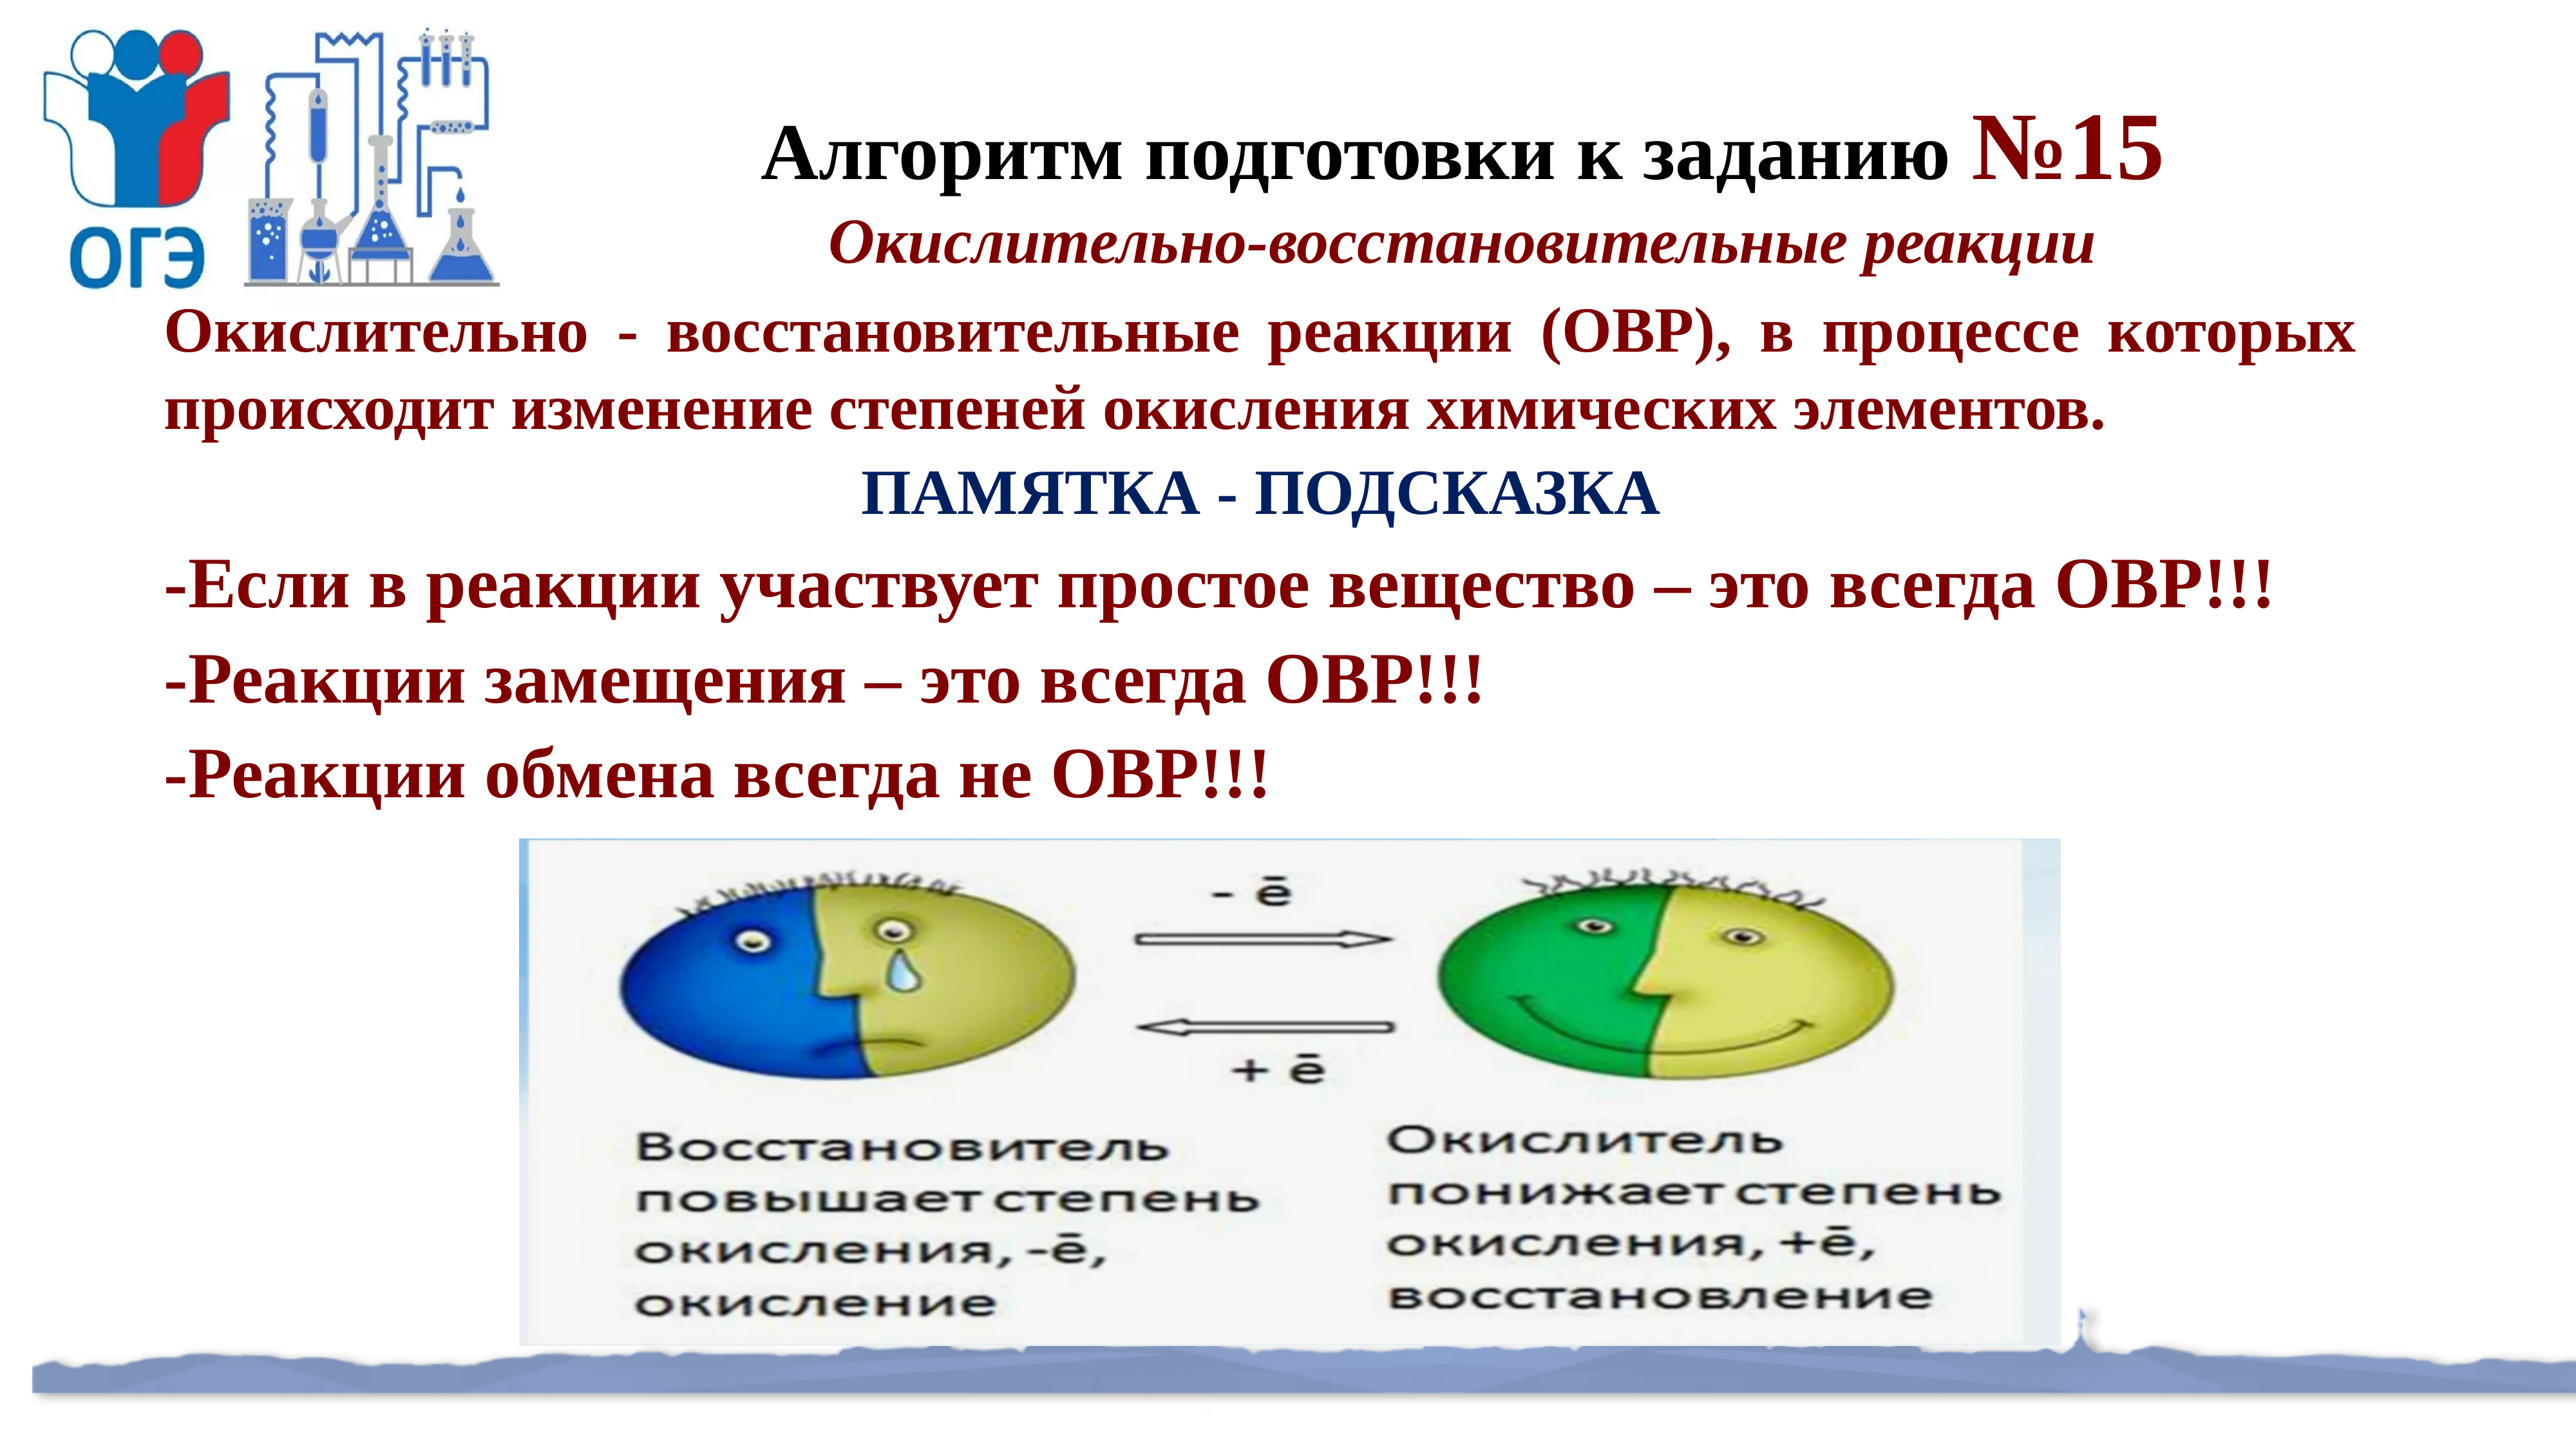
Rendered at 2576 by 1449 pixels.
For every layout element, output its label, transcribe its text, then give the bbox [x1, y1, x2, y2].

picture [32, 838, 2576, 1414]
text_box Алгоритм подготовки к заданию №15 Окислительно-восстановительные реакции [519, 77, 2407, 281]
text_box Окислительно - восстановительные реакции (ОВР), в процессе которых происходит изменение степеней окисления химических элементов. ПАМЯТКА - ПОДСКАЗКА -Если в реакции участвует простое вещество – это всегда ОВР!!! -Реакции замещения – это всегда ОВР!!! -Реакции обмена всегда не ОВР!!! [154, 283, 2369, 817]
picture [32, 0, 508, 311]
